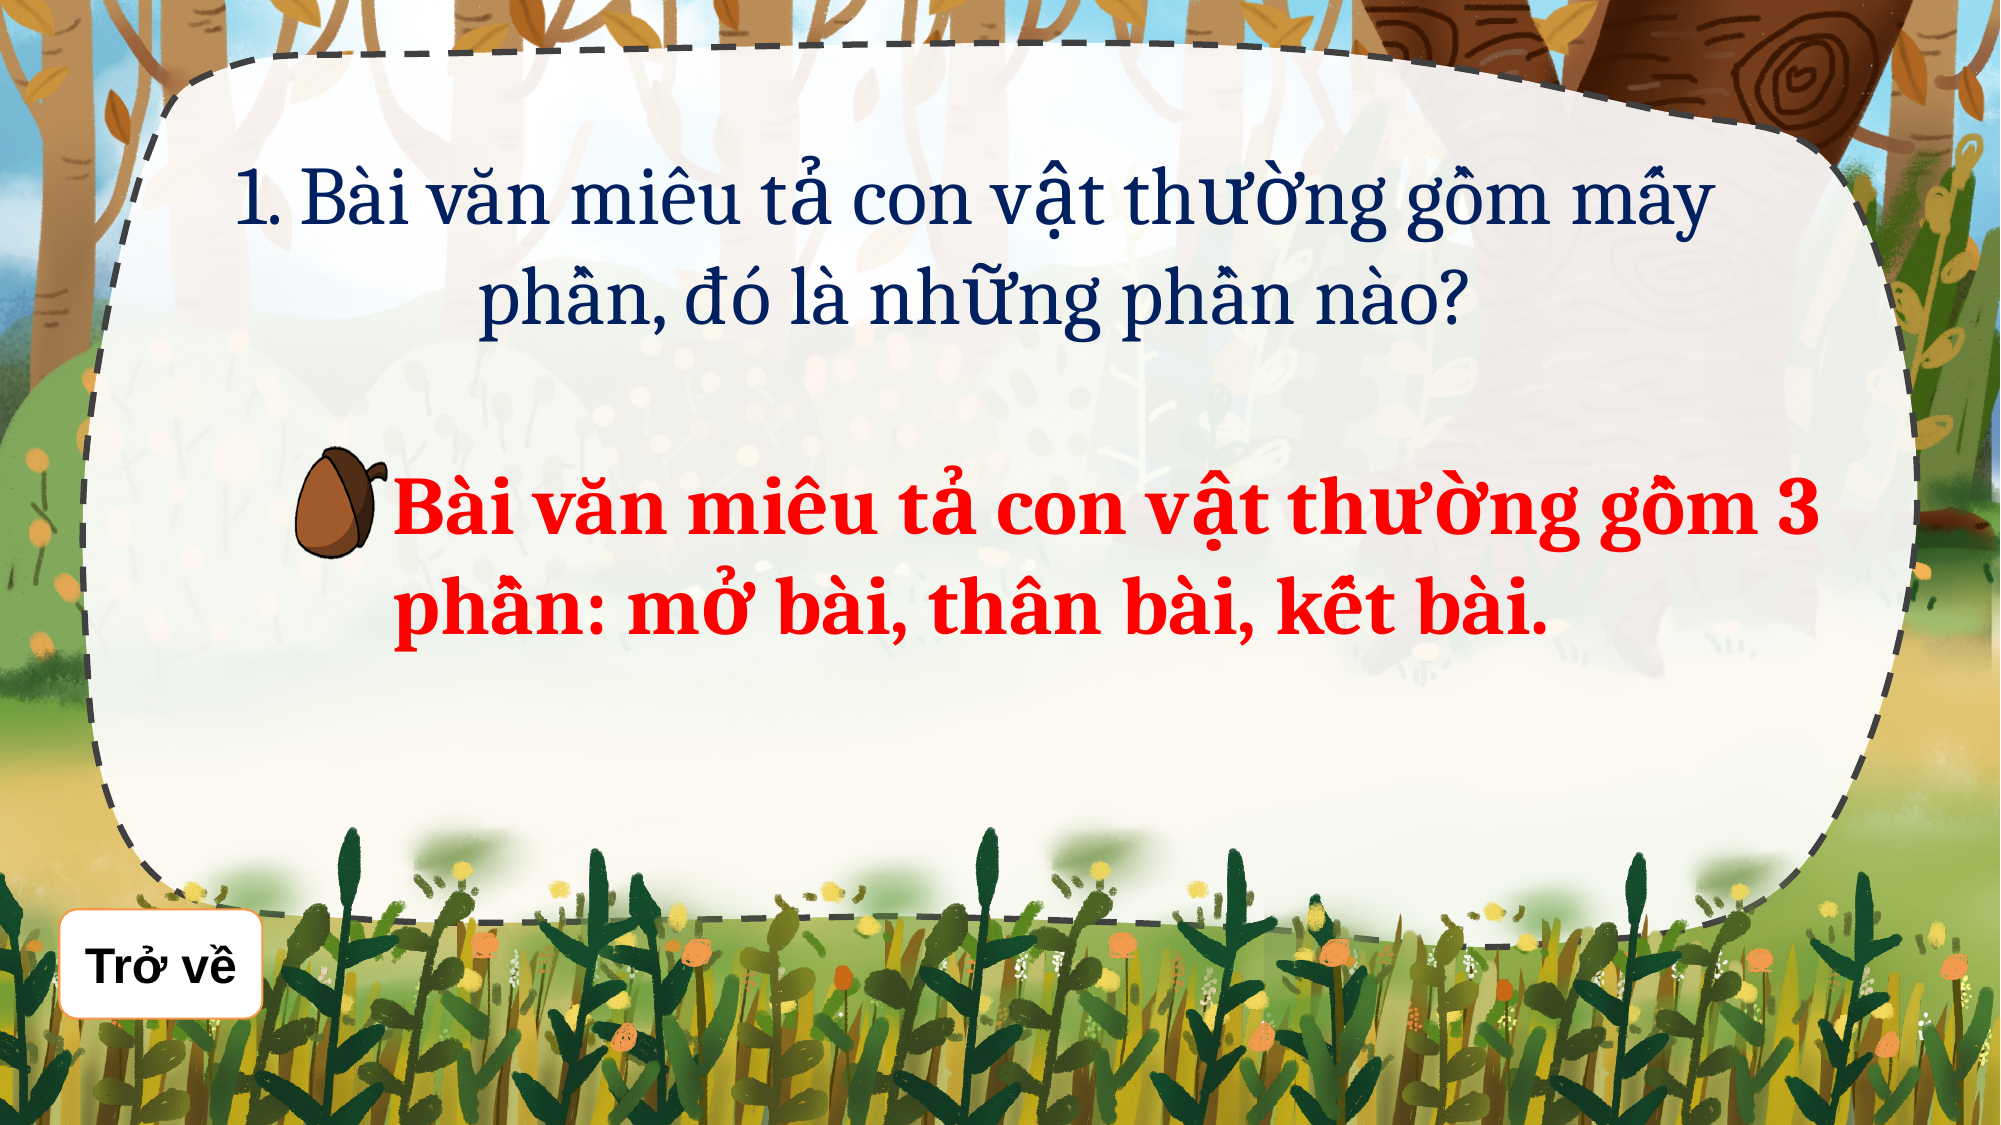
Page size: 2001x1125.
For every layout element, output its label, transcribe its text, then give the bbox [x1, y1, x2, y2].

picture [0, 0, 2001, 1125]
text_box Trở về [58, 908, 264, 1020]
text_box 1. Bài văn miêu tả con vật thường gồm mấy phần, đó là những phần nào? [172, 134, 1780, 349]
text_box Bài văn miêu tả con vật thường gồm 3 phần: mở bài, thân bài, kết bài. [378, 443, 1866, 659]
